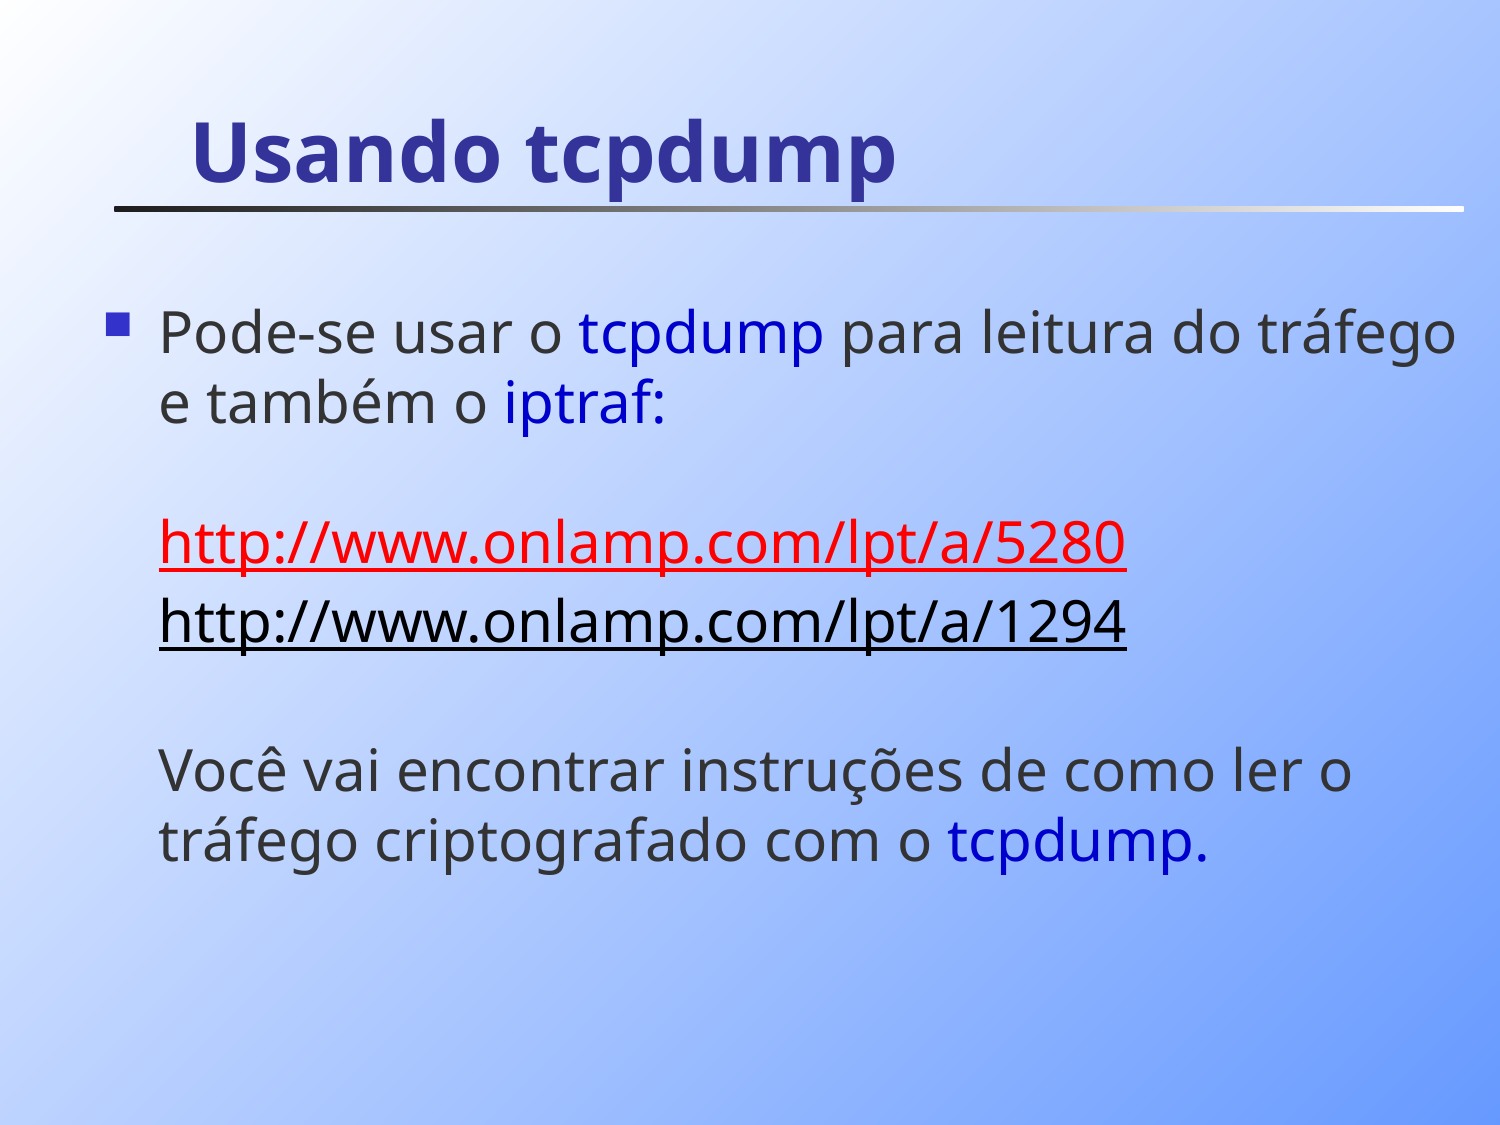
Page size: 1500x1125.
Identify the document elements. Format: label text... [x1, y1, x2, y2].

title Usando tcpdump [173, 18, 1500, 207]
list Pode-se usar o tcpdump para leitura do tráfego e também o iptraf: http://www.onlamp.com/lpt/a/5280 http://www.onlamp.com/lpt/a/1294 Você vai encontrar instruções de como ler o tráfego criptografado com o tcpdump. [87, 287, 1500, 1076]
